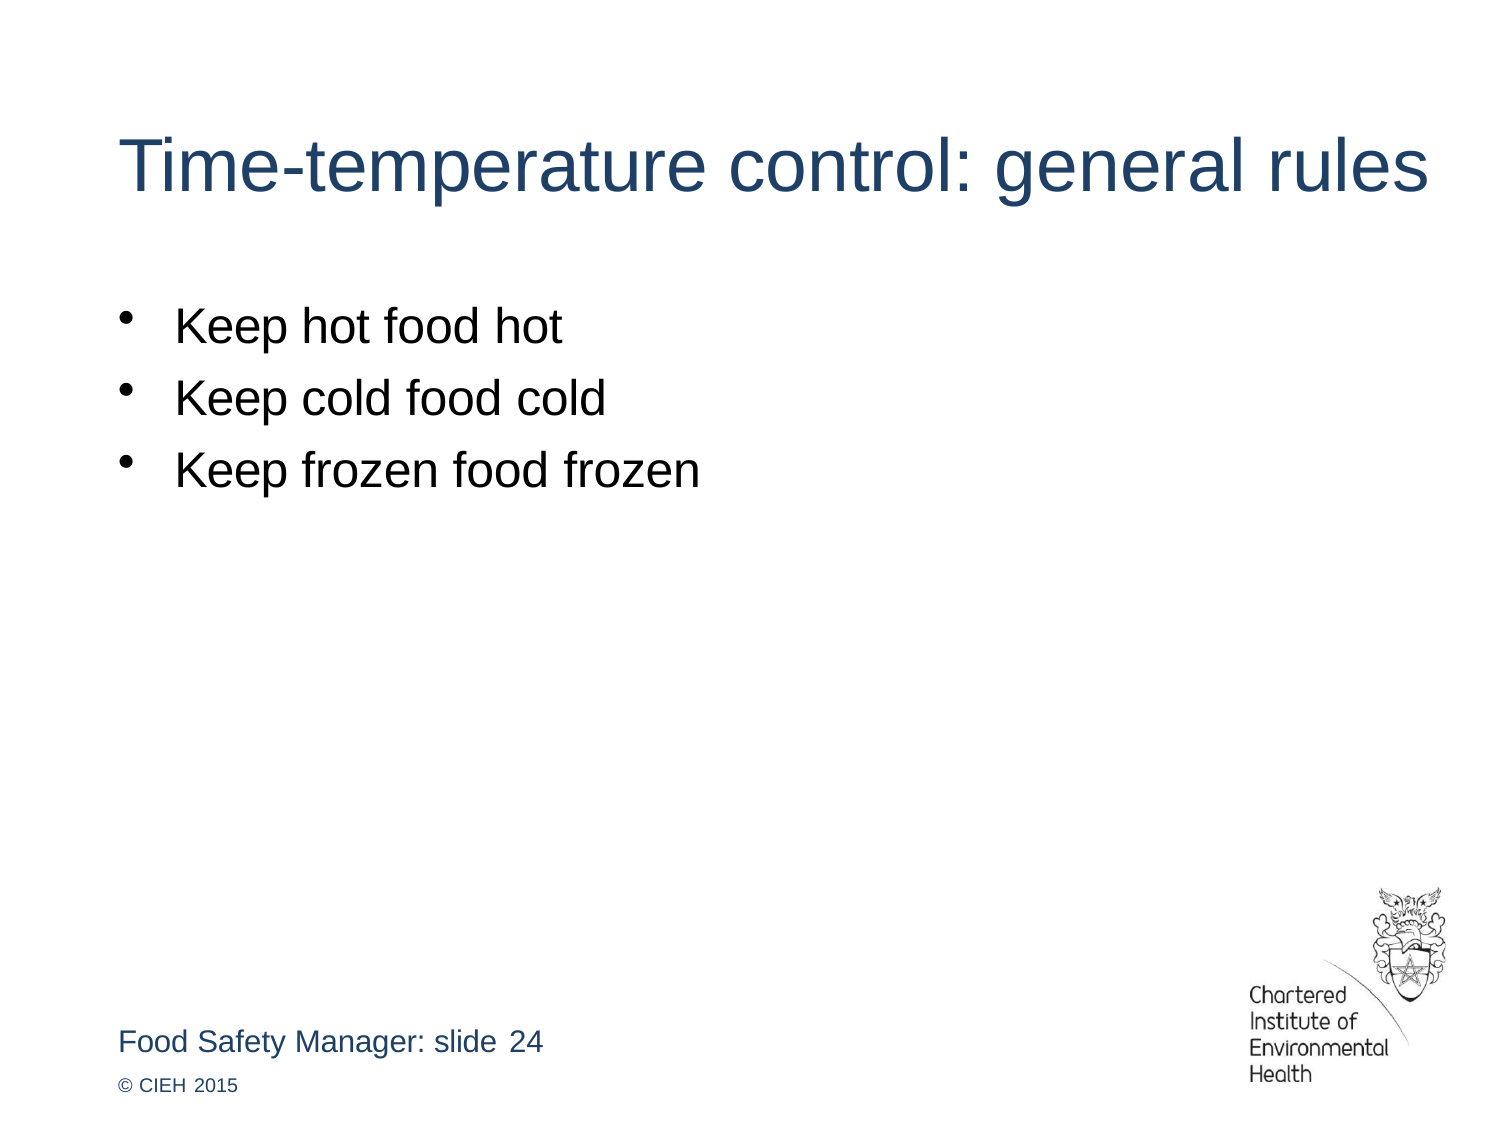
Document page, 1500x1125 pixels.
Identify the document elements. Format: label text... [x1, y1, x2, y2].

picture [1250, 887, 1446, 1082]
slide_number Food Safety Manager: slide 24 © CIEH 2015 [116, 1022, 568, 1125]
text_box Keep hot food hot Keep cold food cold Keep frozen food frozen [115, 279, 710, 498]
title Time-temperature control: general rules [115, 114, 1438, 305]
